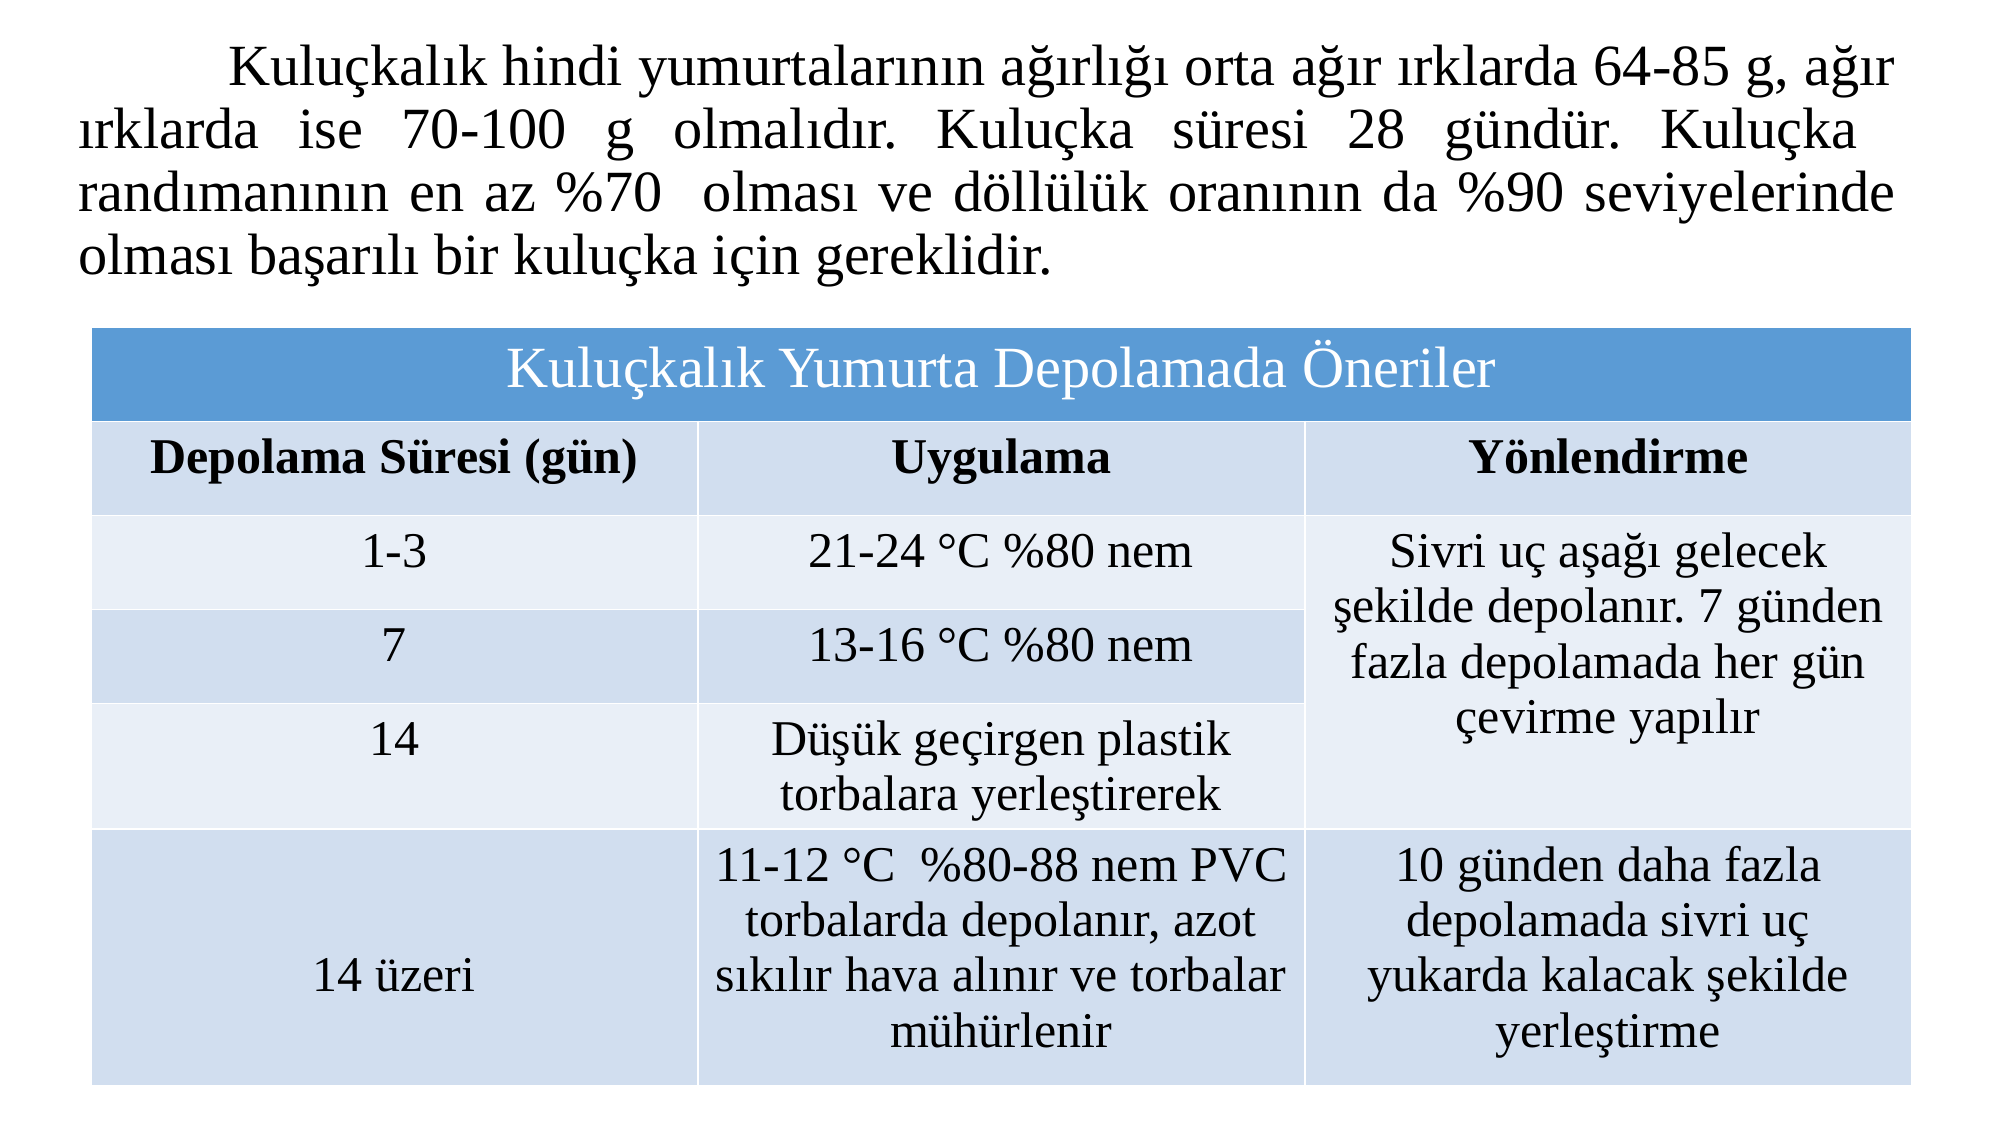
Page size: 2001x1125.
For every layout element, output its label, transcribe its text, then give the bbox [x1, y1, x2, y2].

table_cell 11-12 °C %80-88 nem PVC torbalarda depolanır, azot sıkılır hava alınır ve torbalar mühürlenir [699, 830, 1304, 1085]
table_cell 7 [92, 610, 697, 703]
table_cell Depolama Süresi (gün) [92, 422, 697, 515]
table_cell 1-3 [92, 516, 697, 609]
list Kuluçkalık hindi yumurtalarının ağırlığı orta ağır ırklarda 64-85 g, ağır ırklarda ise 70-100 g olmalıdır. Kuluçka süresi 28 gündür. Kuluçka randımanının en az %70 olması ve döllülük oranının da %90 seviyelerinde olması başarılı bir kuluçka için gereklidir. [63, 27, 1912, 1005]
table_cell 14 üzeri [92, 830, 697, 1085]
table_header Kuluçkalık Yumurta Depolamada Öneriler [92, 328, 1911, 421]
table_cell Düşük geçirgen plastik torbalara yerleştirerek [699, 704, 1304, 828]
table_cell Yönlendirme [1306, 422, 1911, 515]
table_cell Sivri uç aşağı gelecek şekilde depolanır. 7 günden fazla depolamada her gün çevirme yapılır [1306, 516, 1911, 828]
table_cell 14 [92, 704, 697, 828]
table_cell 13-16 °C %80 nem [699, 610, 1304, 703]
table_cell 10 günden daha fazla depolamada sivri uç yukarda kalacak şekilde yerleştirme [1306, 830, 1911, 1085]
table_cell Uygulama [699, 422, 1304, 515]
table_cell 21-24 °C %80 nem [699, 516, 1304, 609]
